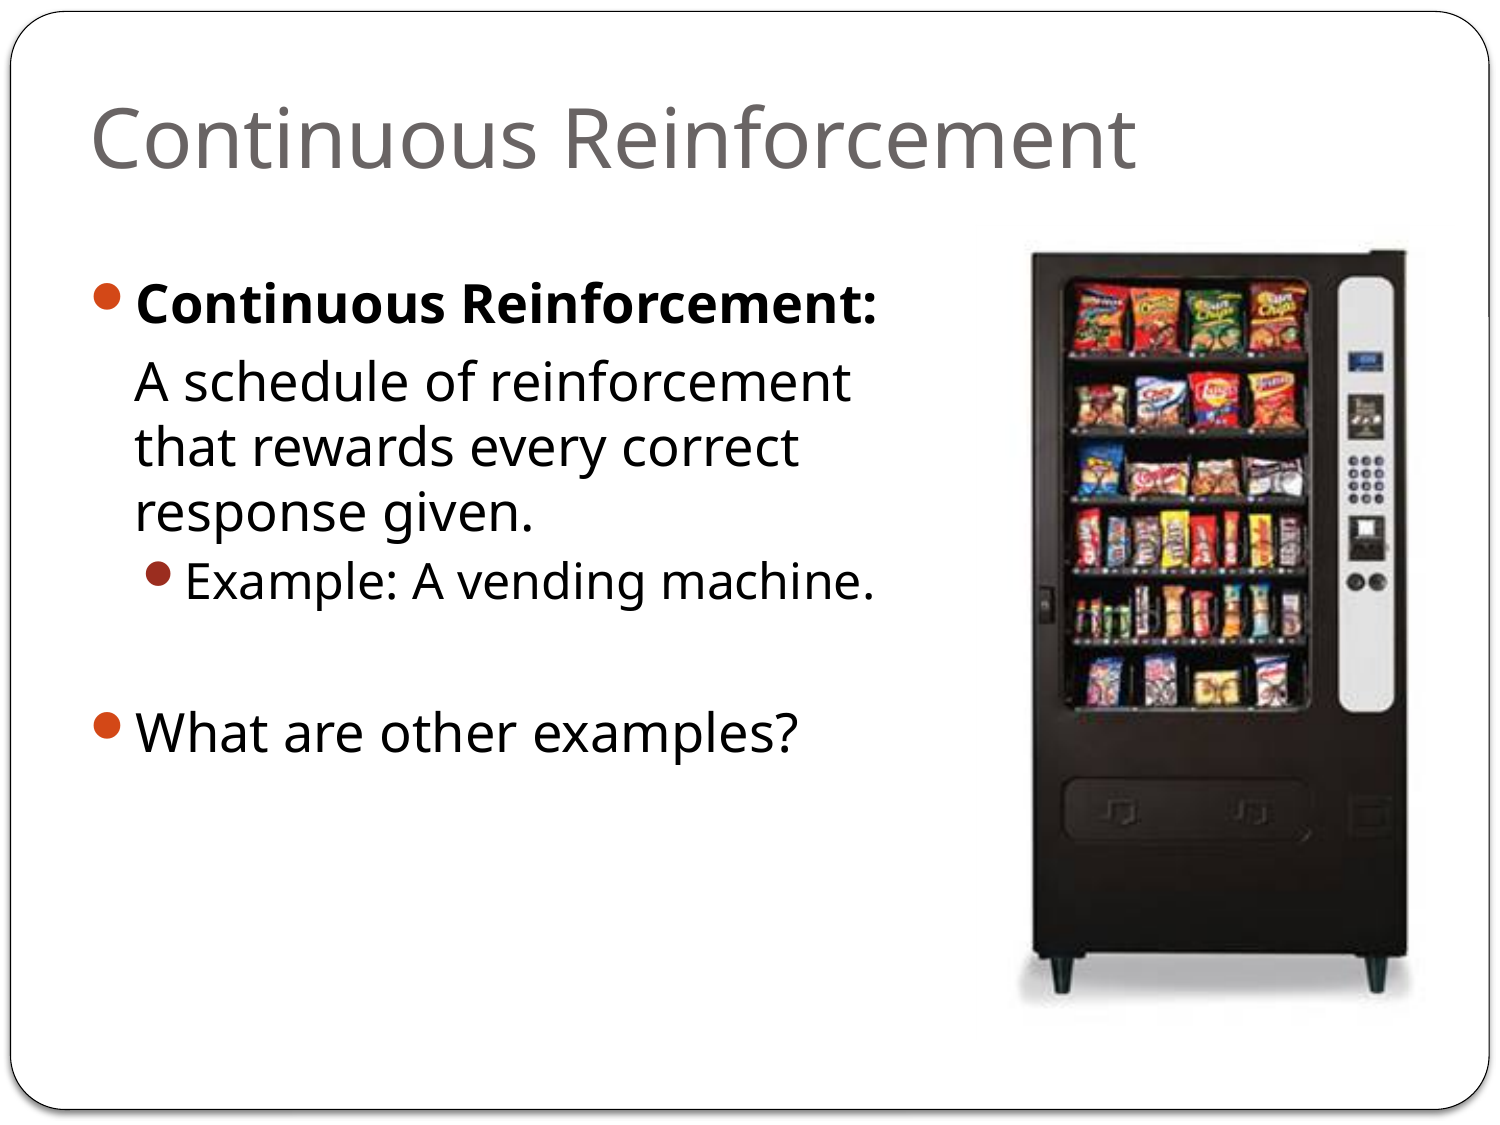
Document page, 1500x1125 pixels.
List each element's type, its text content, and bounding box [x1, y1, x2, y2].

title Continuous Reinforcement [75, 45, 1425, 233]
picture [974, 224, 1455, 1040]
list Continuous Reinforcement: A schedule of reinforcement that rewards every correct response given. Example: A vending machine. What are other examples? [75, 262, 938, 975]
